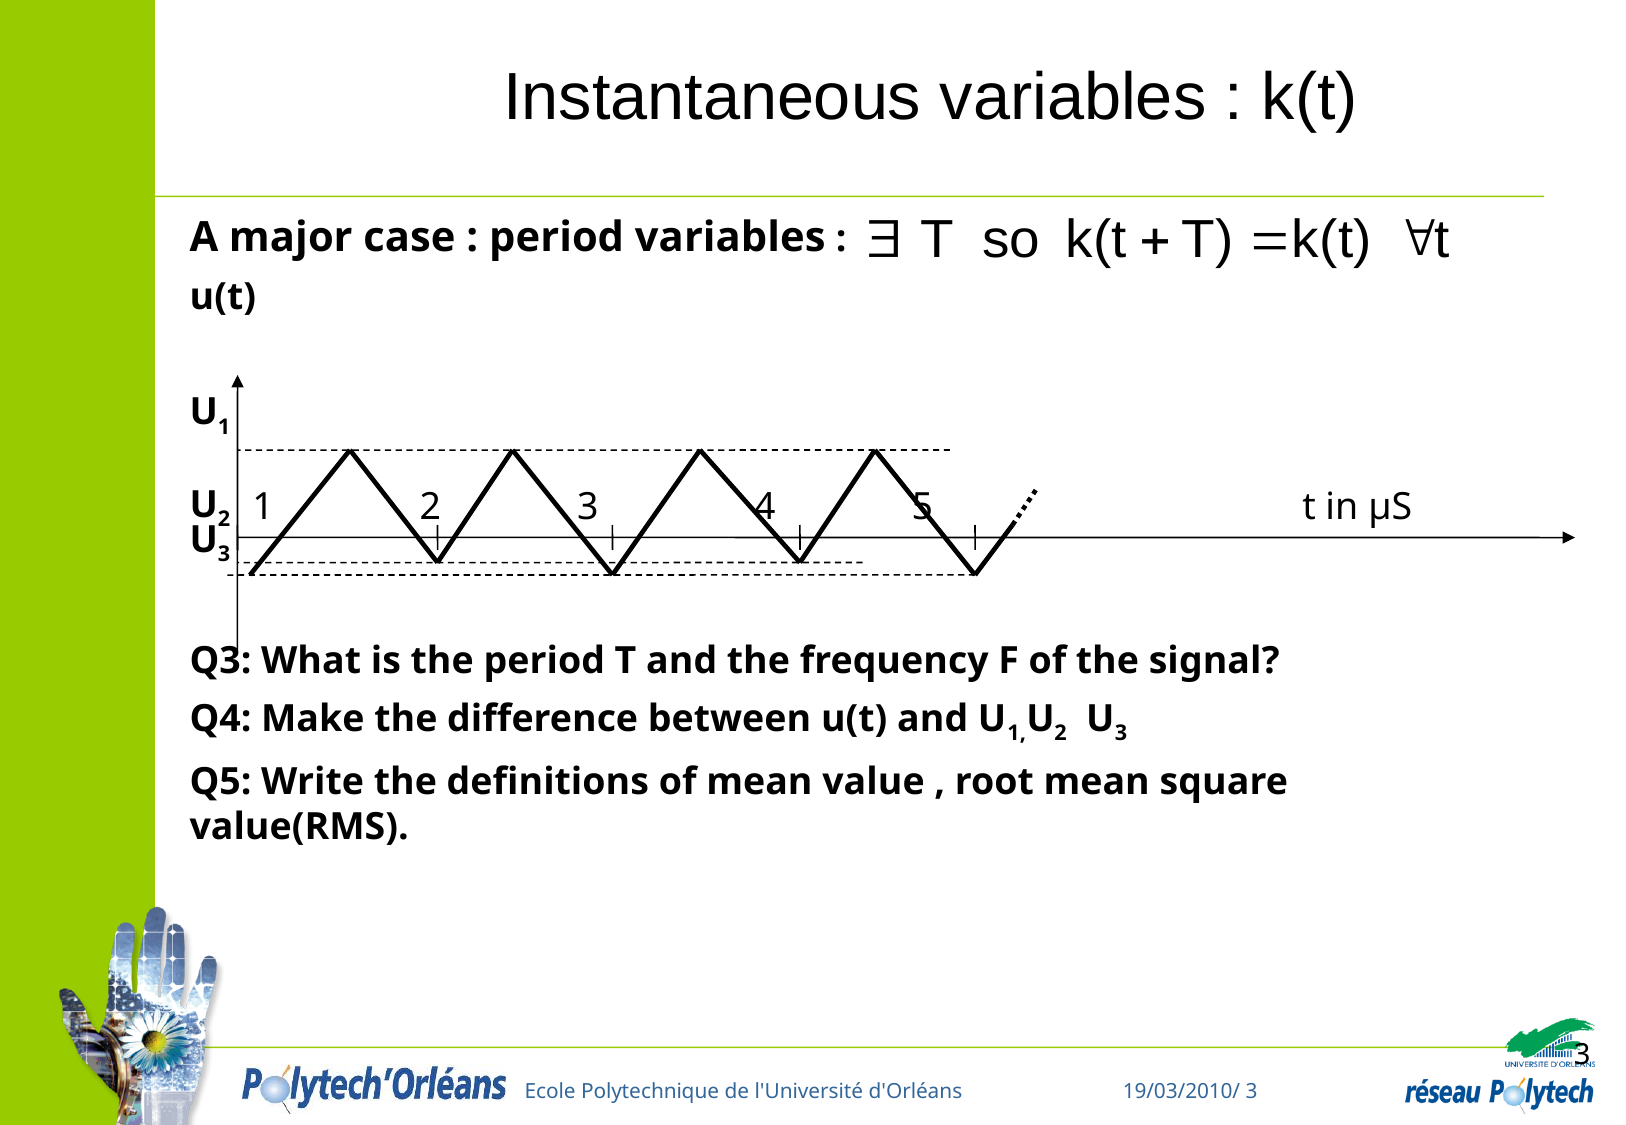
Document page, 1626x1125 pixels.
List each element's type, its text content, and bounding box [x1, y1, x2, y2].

picture [242, 1064, 506, 1114]
slide_number 3 [1559, 1027, 1625, 1106]
picture [1505, 1018, 1595, 1067]
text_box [224, 374, 1576, 651]
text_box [862, 212, 1456, 358]
title Instantaneous variables : k(t) [200, 45, 1625, 233]
picture [57, 904, 224, 1125]
picture [1373, 1068, 1605, 1120]
text_box A major case : period variables : u(t) U1 U2 U3 Q3: What is the period T and the frequency F of the signal? Q4: Make the difference between u(t) and U1,U2 U3 Q5: Write the definitions of mean value , root mean square value(RMS). [174, 202, 1463, 970]
